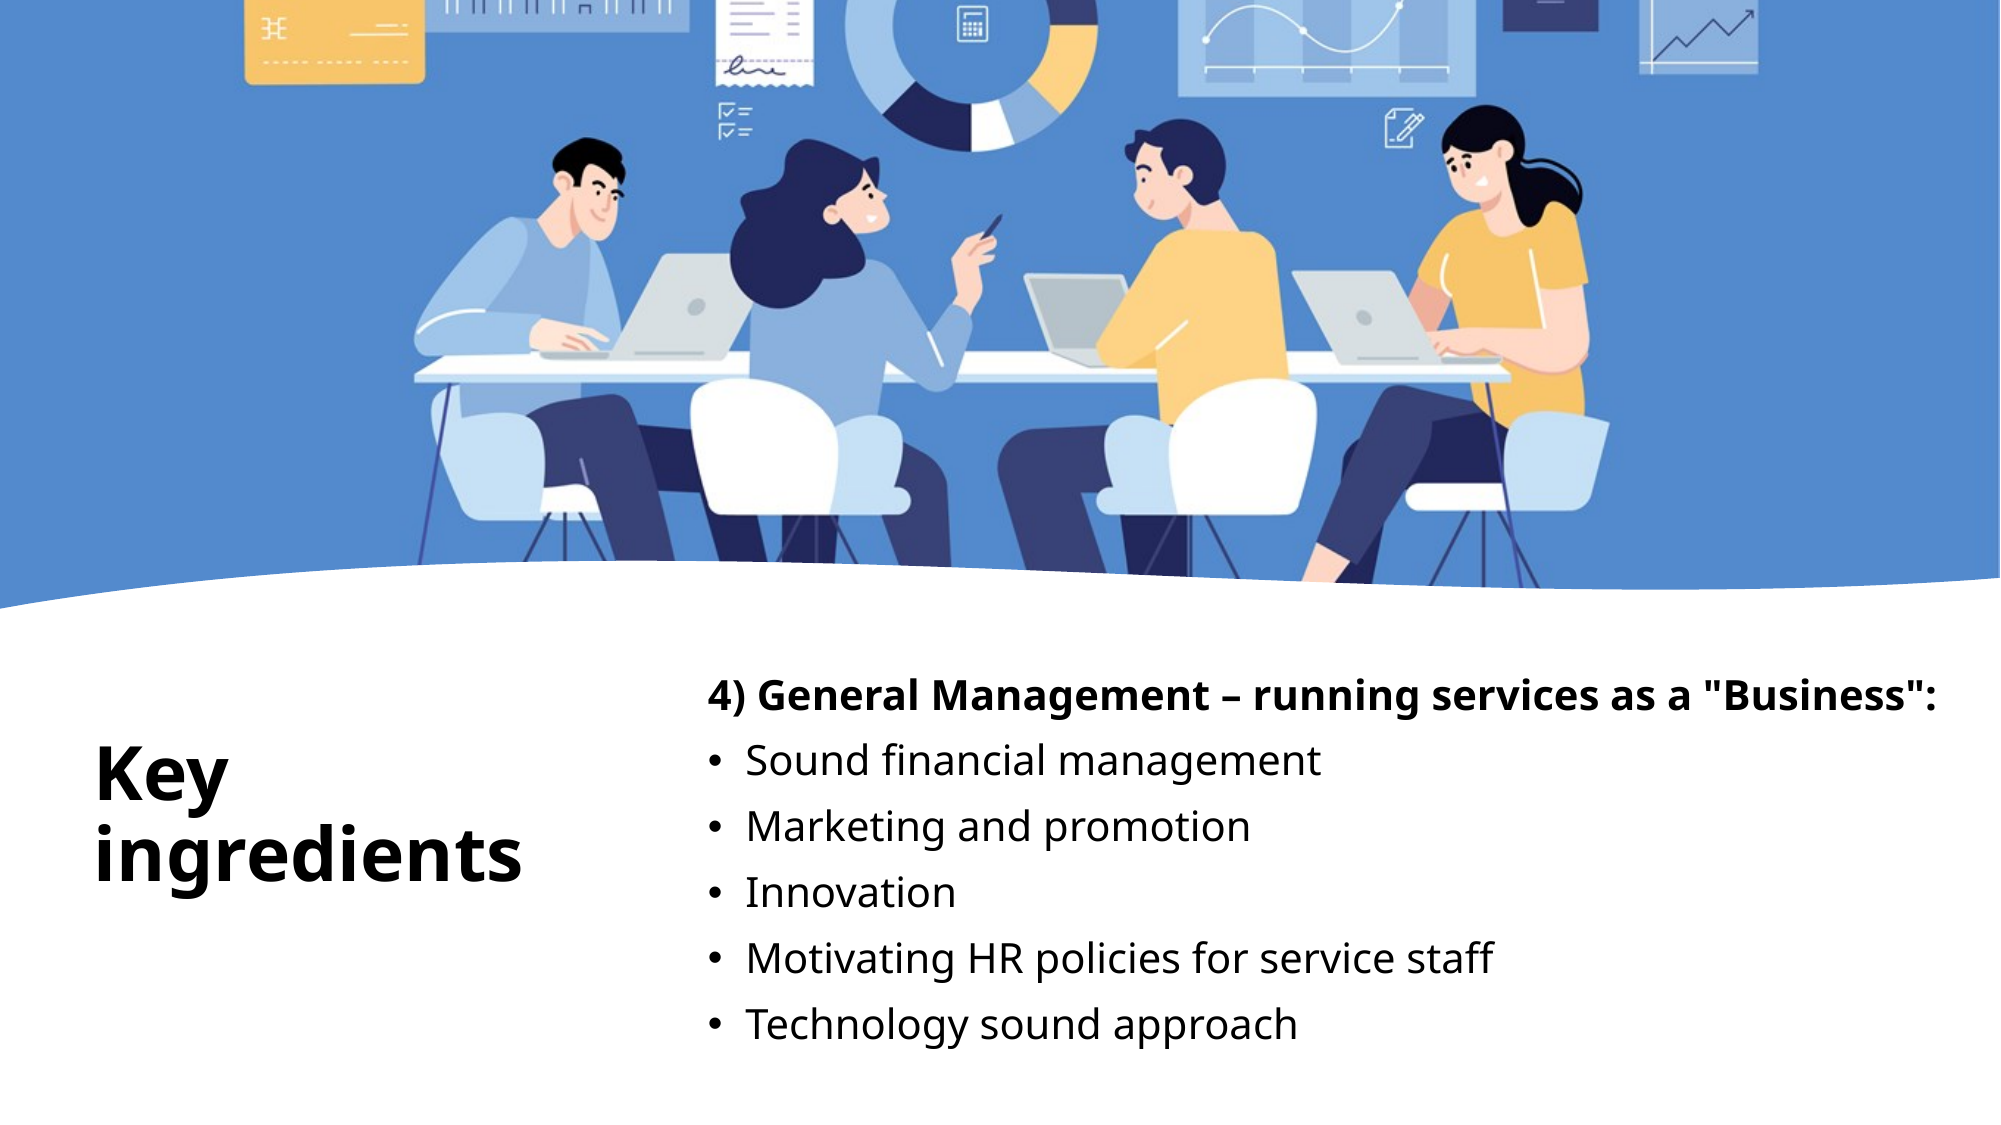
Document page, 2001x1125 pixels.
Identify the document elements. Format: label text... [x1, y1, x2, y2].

title Key ingredients [78, 615, 619, 1018]
list 4) General Management – running services as a "Business": Sound financial management Marketing and promotion Innovation Motivating HR policies for service staff Technology sound approach [692, 615, 1983, 1107]
picture [0, 0, 2000, 609]
